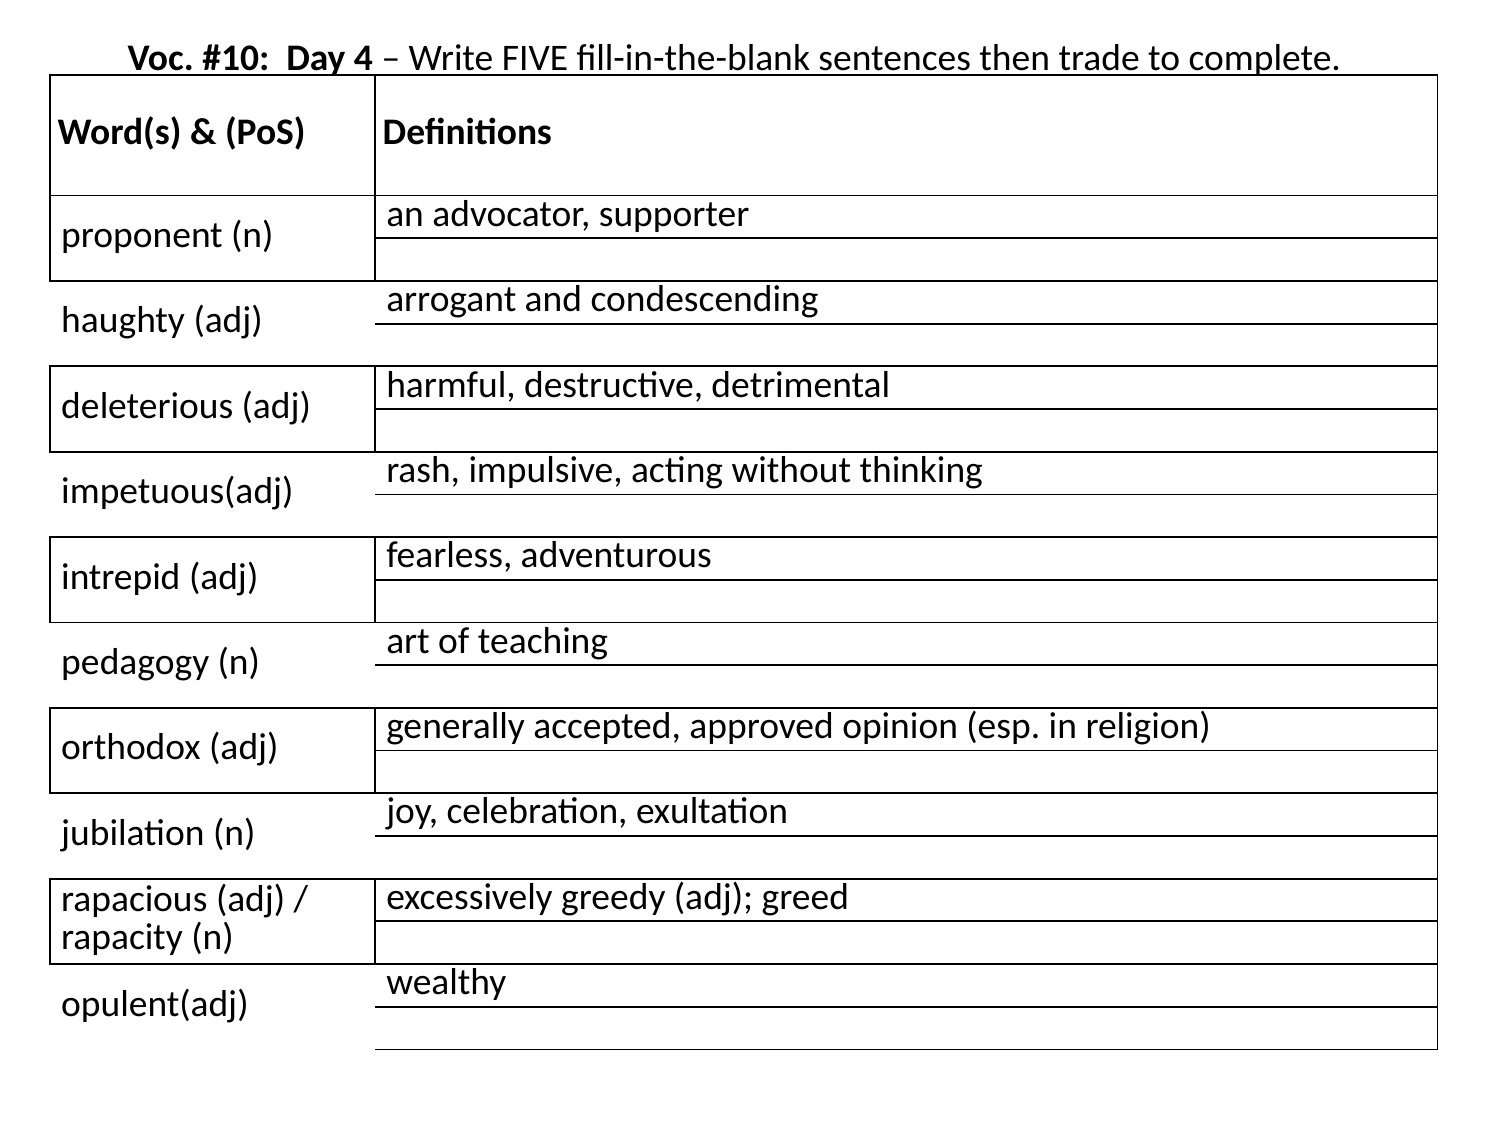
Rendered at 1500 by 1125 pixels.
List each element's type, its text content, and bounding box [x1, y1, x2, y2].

table_cell generally accepted, approved opinion (esp. in religion) [376, 709, 1437, 750]
table_cell [375, 837, 1437, 878]
table_header Definitions [376, 76, 1437, 195]
table_cell wealthy [375, 965, 1437, 1006]
table_cell haughty (adj) [50, 282, 375, 365]
table_cell [375, 495, 1437, 536]
table_cell orthodox (adj) [51, 709, 374, 792]
table_cell deleterious (adj) [51, 367, 374, 451]
table_cell jubilation (n) [50, 794, 375, 878]
table_cell proponent (n) [51, 196, 374, 280]
table_cell rapacious (adj) / rapacity (n) [51, 880, 374, 963]
table_cell [376, 922, 1437, 963]
table_cell arrogant and condescending [375, 282, 1437, 323]
text_box Voc. #10: Day 4 – Write FIVE fill-in-the-blank sentences then trade to complete. [37, 25, 1363, 86]
table_cell [376, 581, 1437, 622]
table_cell excessively greedy (adj); greed [376, 880, 1437, 920]
table_cell [376, 751, 1437, 792]
table_cell harmful, destructive, detrimental [376, 367, 1437, 408]
table_cell [375, 1008, 1437, 1049]
table_cell an advocator, supporter [376, 196, 1437, 237]
table_cell art of teaching [375, 623, 1437, 664]
table_cell rash, impulsive, acting without thinking [375, 453, 1437, 494]
table_cell joy, celebration, exultation [375, 794, 1437, 835]
table_cell pedagogy (n) [50, 623, 375, 707]
table_cell intrepid (adj) [51, 538, 374, 622]
table_cell opulent(adj) [50, 965, 375, 1049]
table_cell fearless, adventurous [376, 538, 1437, 579]
table_cell [375, 666, 1437, 707]
table_cell [375, 325, 1437, 365]
table_cell [376, 239, 1437, 280]
table_cell impetuous(adj) [50, 453, 375, 536]
table_header Word(s) & (PoS) [51, 86, 374, 195]
table_cell [376, 410, 1437, 451]
